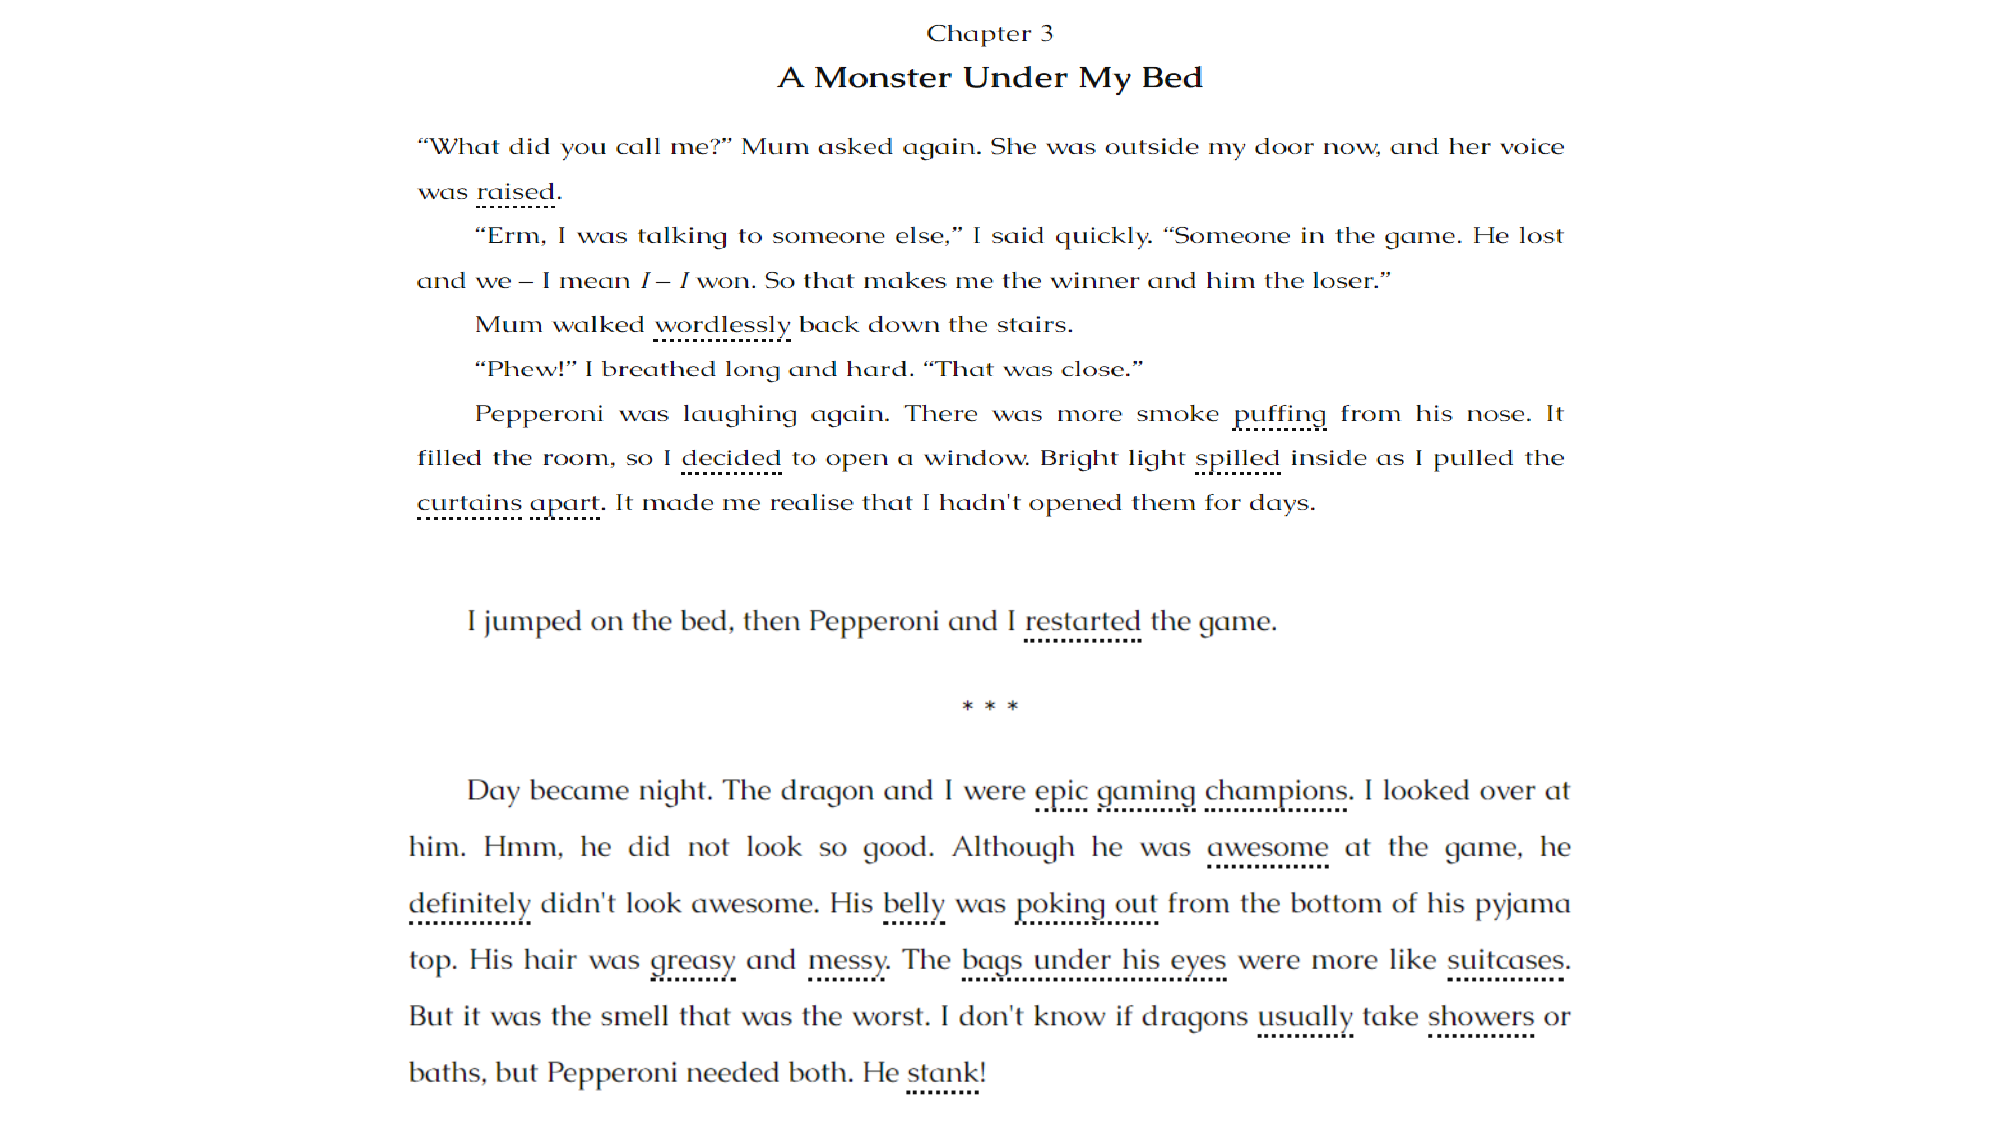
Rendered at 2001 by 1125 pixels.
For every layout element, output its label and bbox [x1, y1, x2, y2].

picture [353, 0, 1654, 1125]
